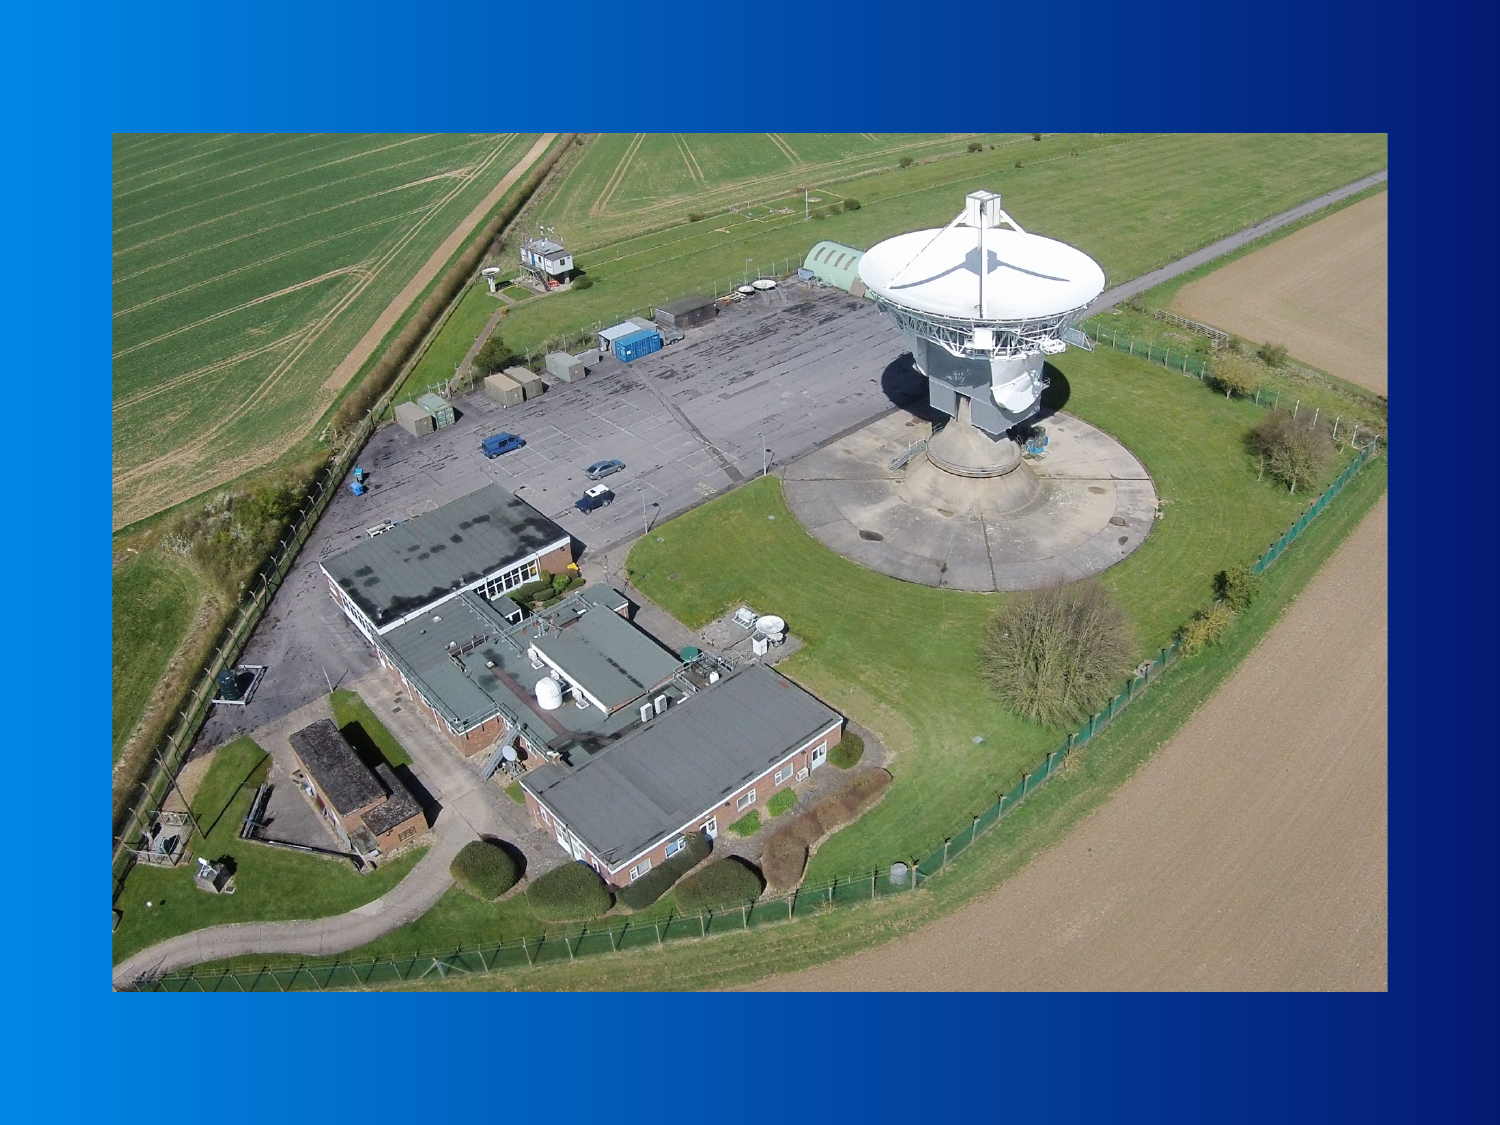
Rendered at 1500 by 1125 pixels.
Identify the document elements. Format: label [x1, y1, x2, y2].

picture [112, 133, 1388, 992]
